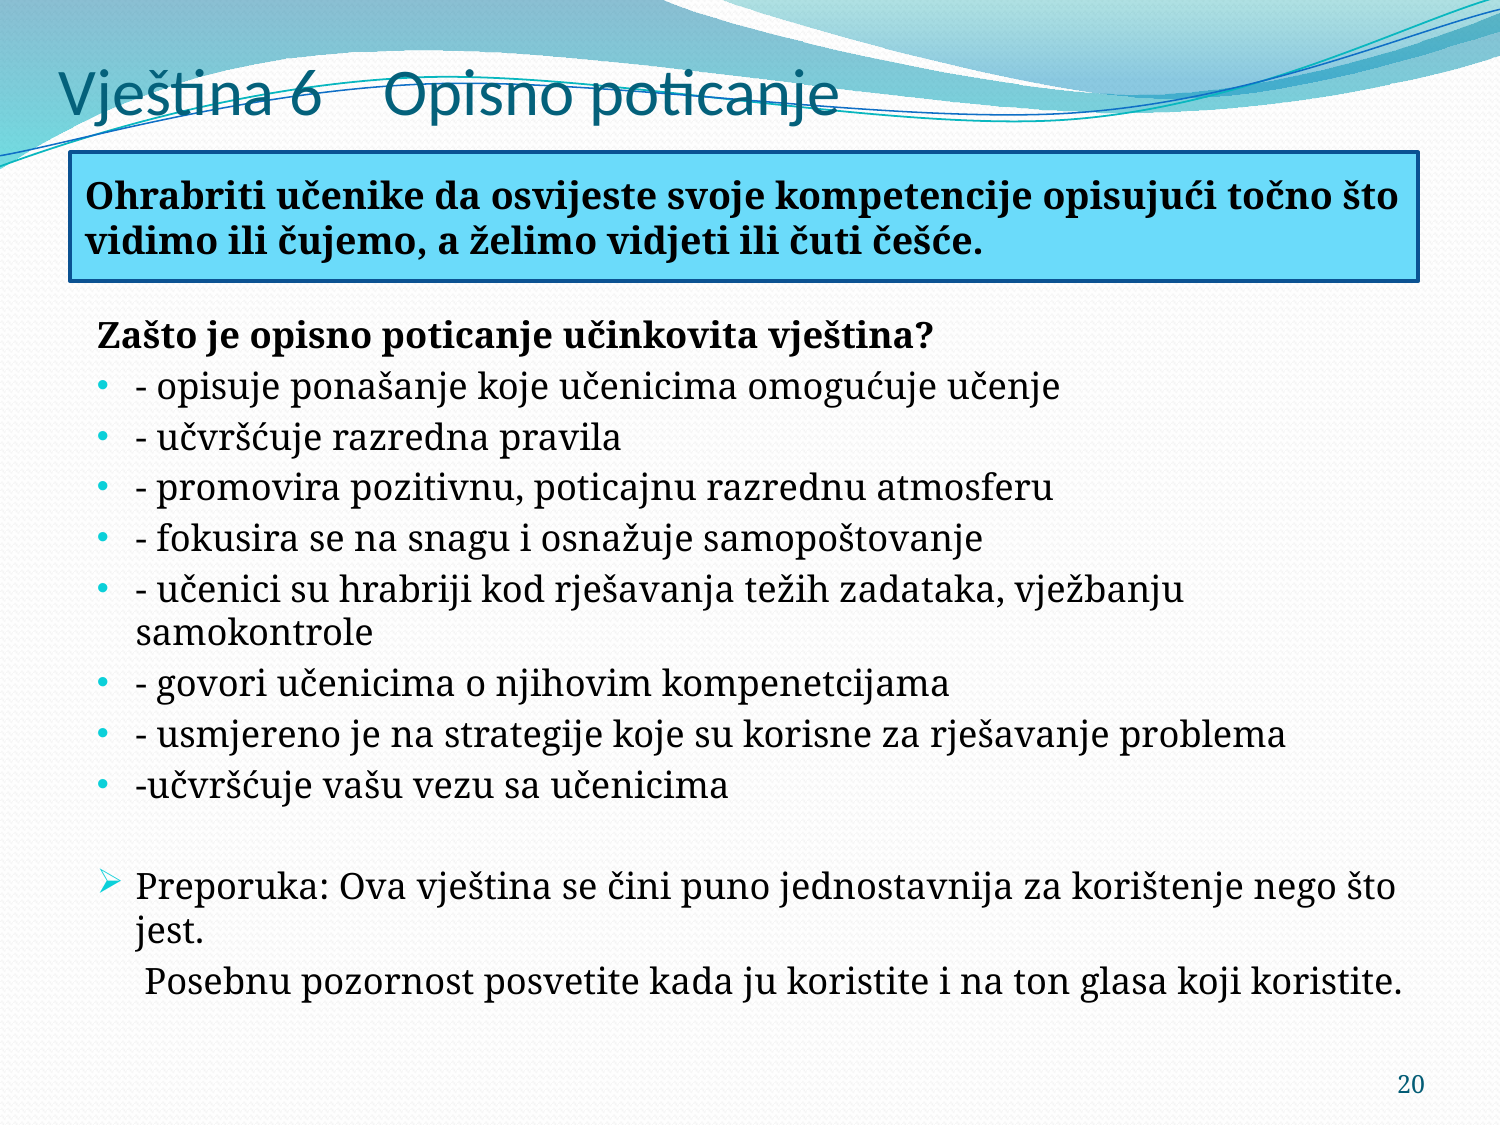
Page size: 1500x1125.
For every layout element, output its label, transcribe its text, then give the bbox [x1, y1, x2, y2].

title Vještina 6 Opisno poticanje [58, 35, 1409, 129]
list Zašto je opisno poticanje učinkovita vještina? - opisuje ponašanje koje učenicima omogućuje učenje - učvršćuje razredna pravila - promovira pozitivnu, poticajnu razrednu atmosferu - fokusira se na snagu i osnažuje samopoštovanje - učenici su hrabriji kod rješavanja težih zadataka, vježbanju samokontrole - govori učenicima o njihovim kompenetcijama - usmjereno je na strategije koje su korisne za rješavanje problema -učvršćuje vašu vezu sa učenicima Preporuka: Ova vještina se čini puno jednostavnija za korištenje nego što jest. Posebnu pozornost posvetite kada ju koristite i na ton glasa koji koristite. [82, 304, 1432, 1055]
text_box Ohrabriti učenike da osvijeste svoje kompetencije opisujući točno što vidimo ili čujemo, a želimo vidjeti ili čuti češće. [68, 150, 1420, 283]
slide_number 20 [1299, 1042, 1425, 1103]
